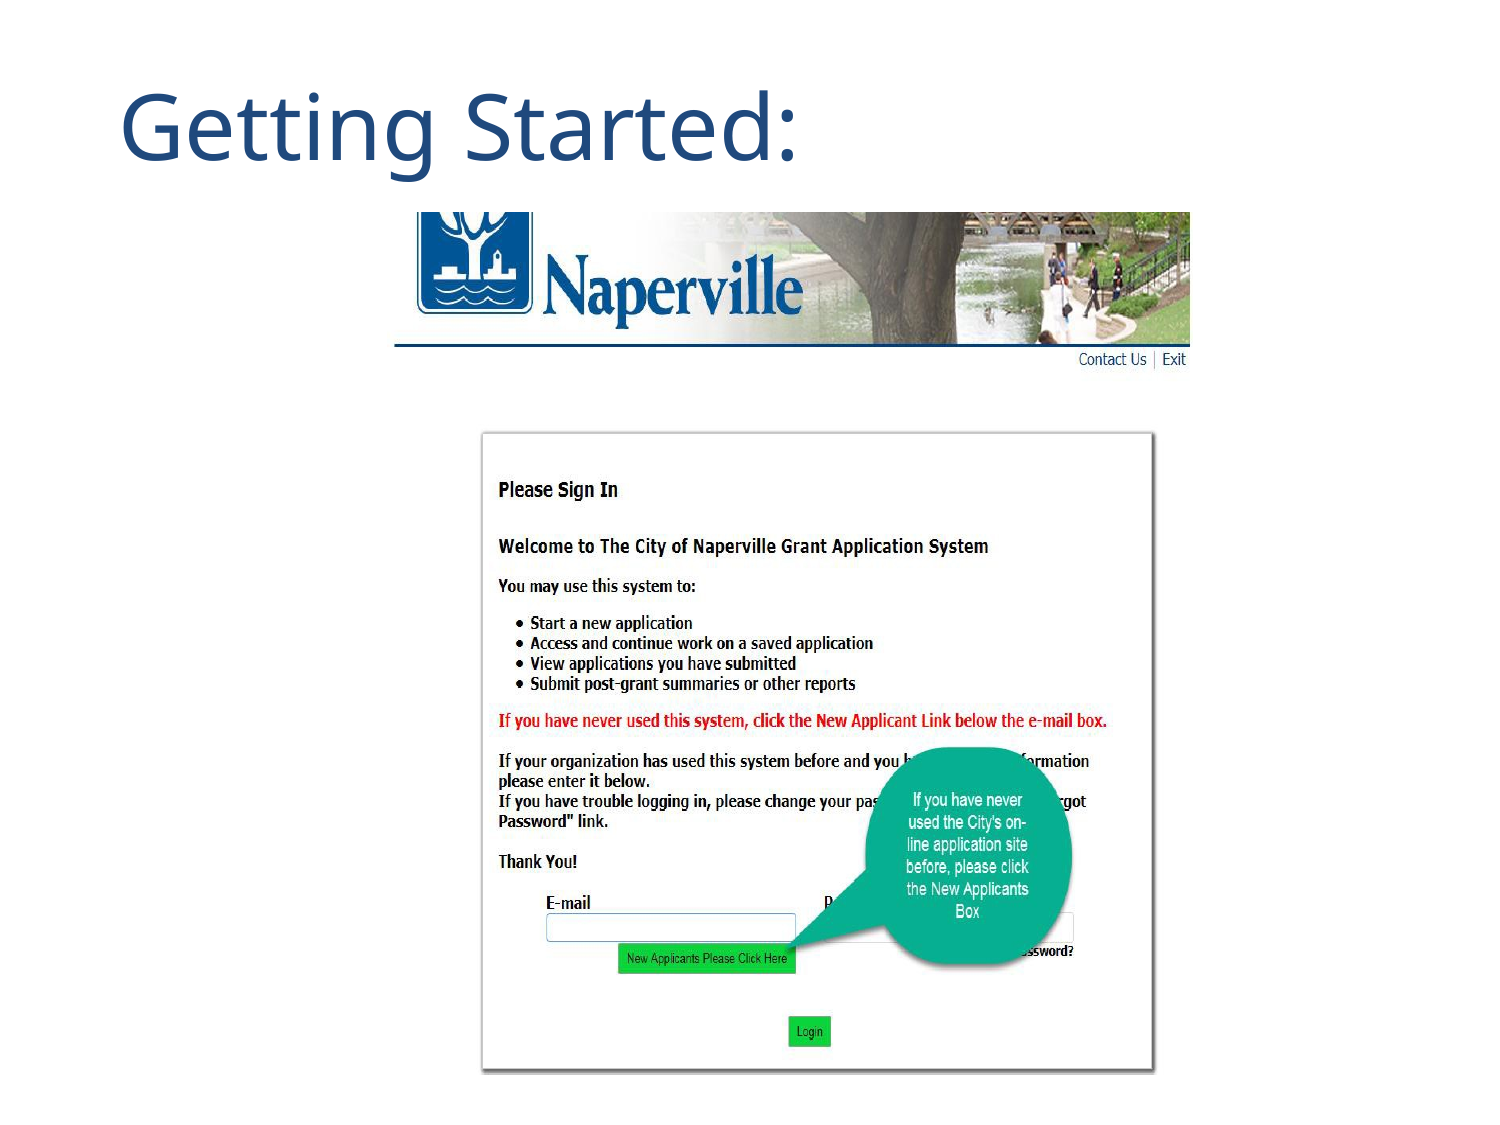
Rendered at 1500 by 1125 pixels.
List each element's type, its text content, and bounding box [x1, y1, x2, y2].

picture [387, 212, 1193, 1076]
title Getting Started: [116, 50, 1384, 257]
